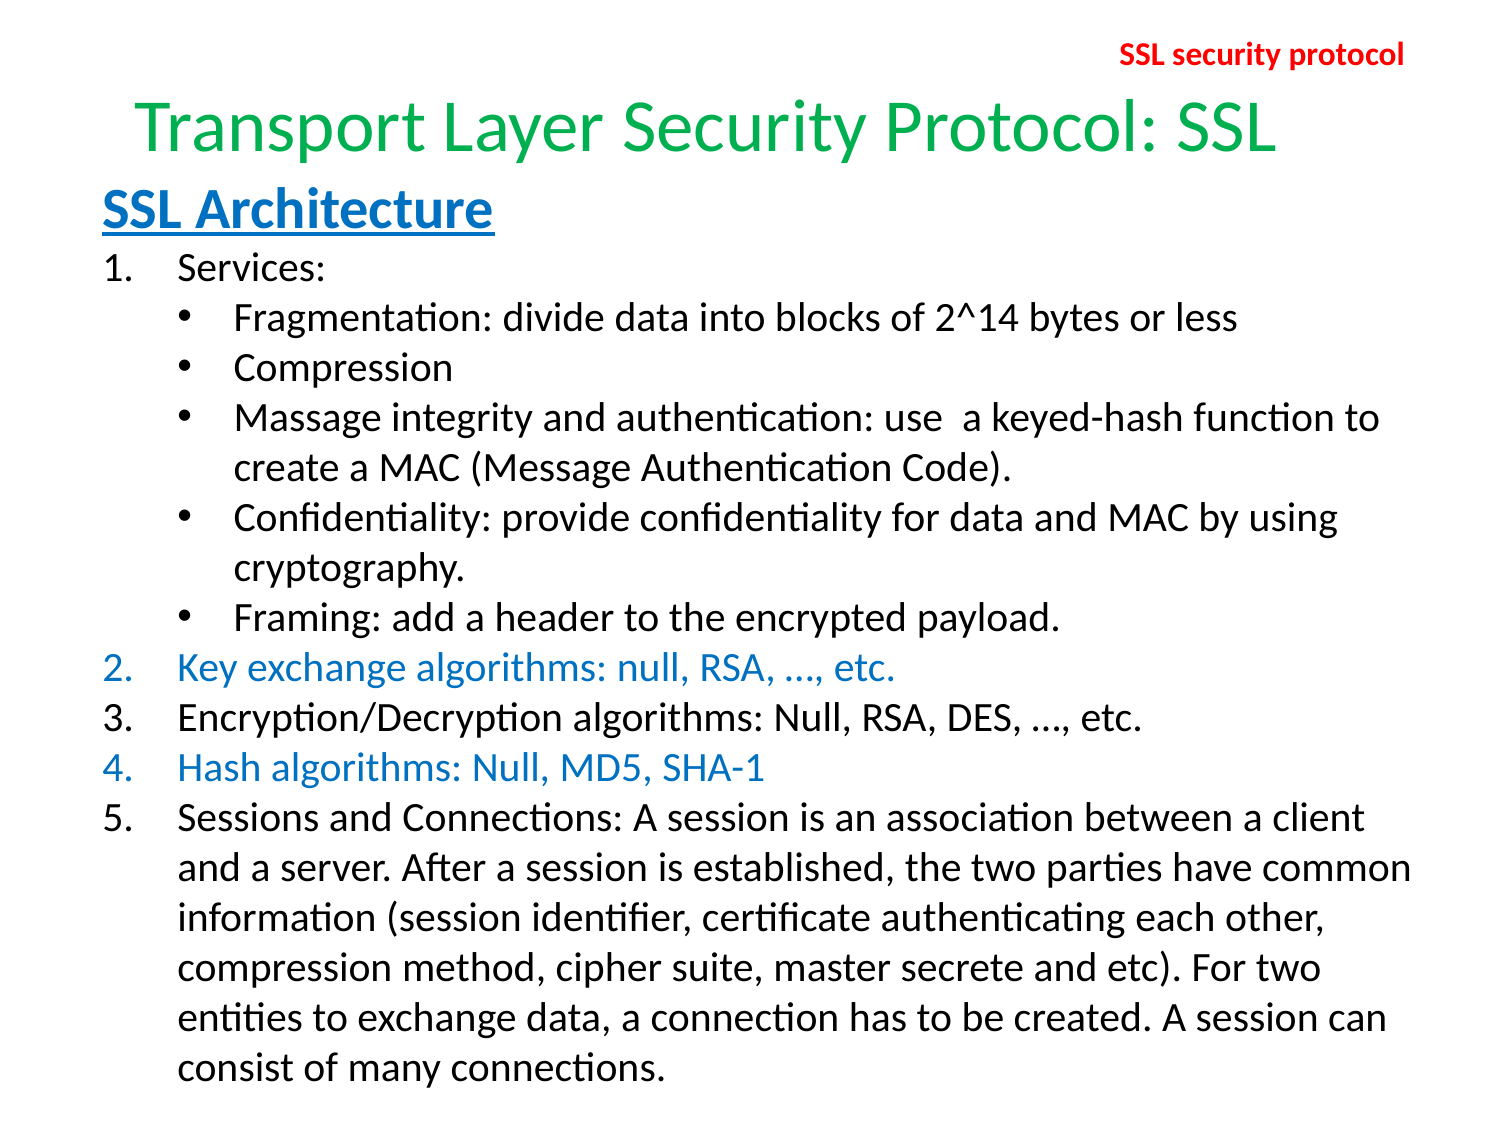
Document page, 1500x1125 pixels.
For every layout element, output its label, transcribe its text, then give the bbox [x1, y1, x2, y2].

text_box SSL Architecture Services: Fragmentation: divide data into blocks of 2^14 bytes or less Compression Massage integrity and authentication: use a keyed-hash function to create a MAC (Message Authentication Code). Confidentiality: provide confidentiality for data and MAC by using cryptography. Framing: add a header to the encrypted payload. Key exchange algorithms: null, RSA, …, etc. Encryption/Decryption algorithms: Null, RSA, DES, …, etc. Hash algorithms: Null, MD5, SHA-1 Sessions and Connections: A session is an association between a client and a server. After a session is established, the two parties have common information (session identifier, certificate authenticating each other, compression method, cipher suite, master secrete and etc). For two entities to exchange data, a connection has to be created. A session can consist of many connections. [87, 162, 1432, 1125]
text_box SSL security protocol [1104, 24, 1421, 80]
title Transport Layer Security Protocol: SSL [50, 62, 1363, 180]
